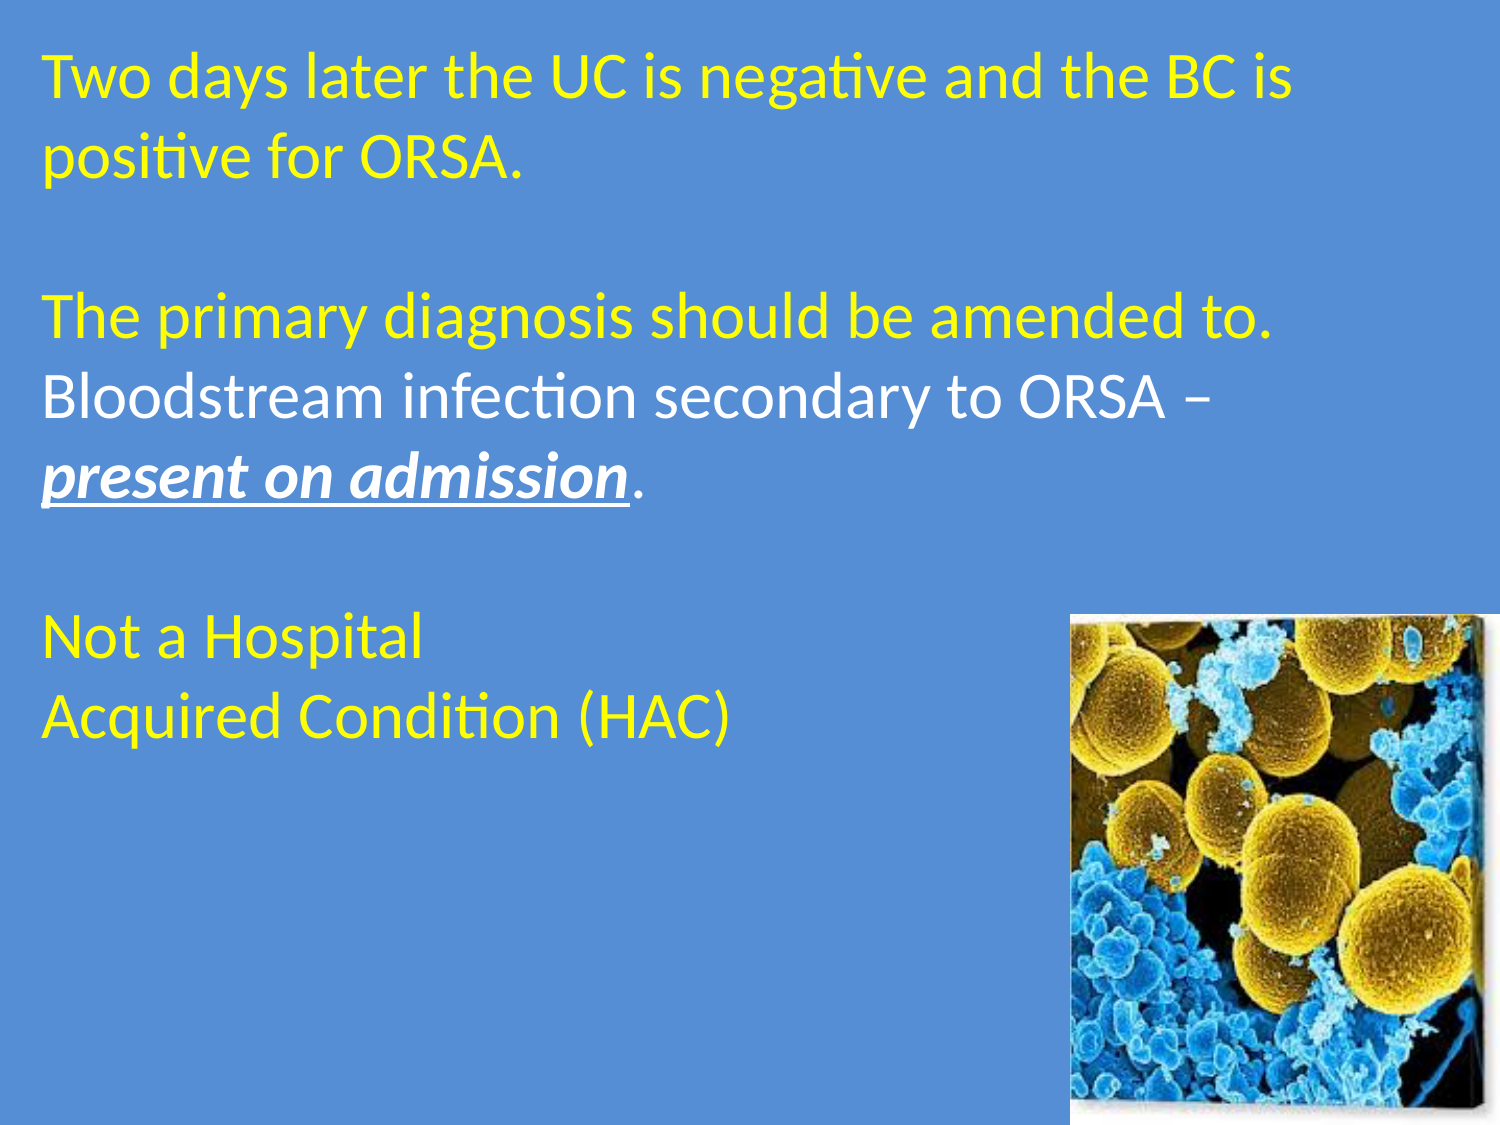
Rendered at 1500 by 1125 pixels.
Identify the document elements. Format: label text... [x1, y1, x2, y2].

text_box Two days later the UC is negative and the BC is positive for ORSA. The primary diagnosis should be amended to. Bloodstream infection secondary to ORSA – present on admission. Not a Hospital Acquired Condition (HAC) [26, 24, 1338, 760]
picture [1070, 614, 1500, 1125]
